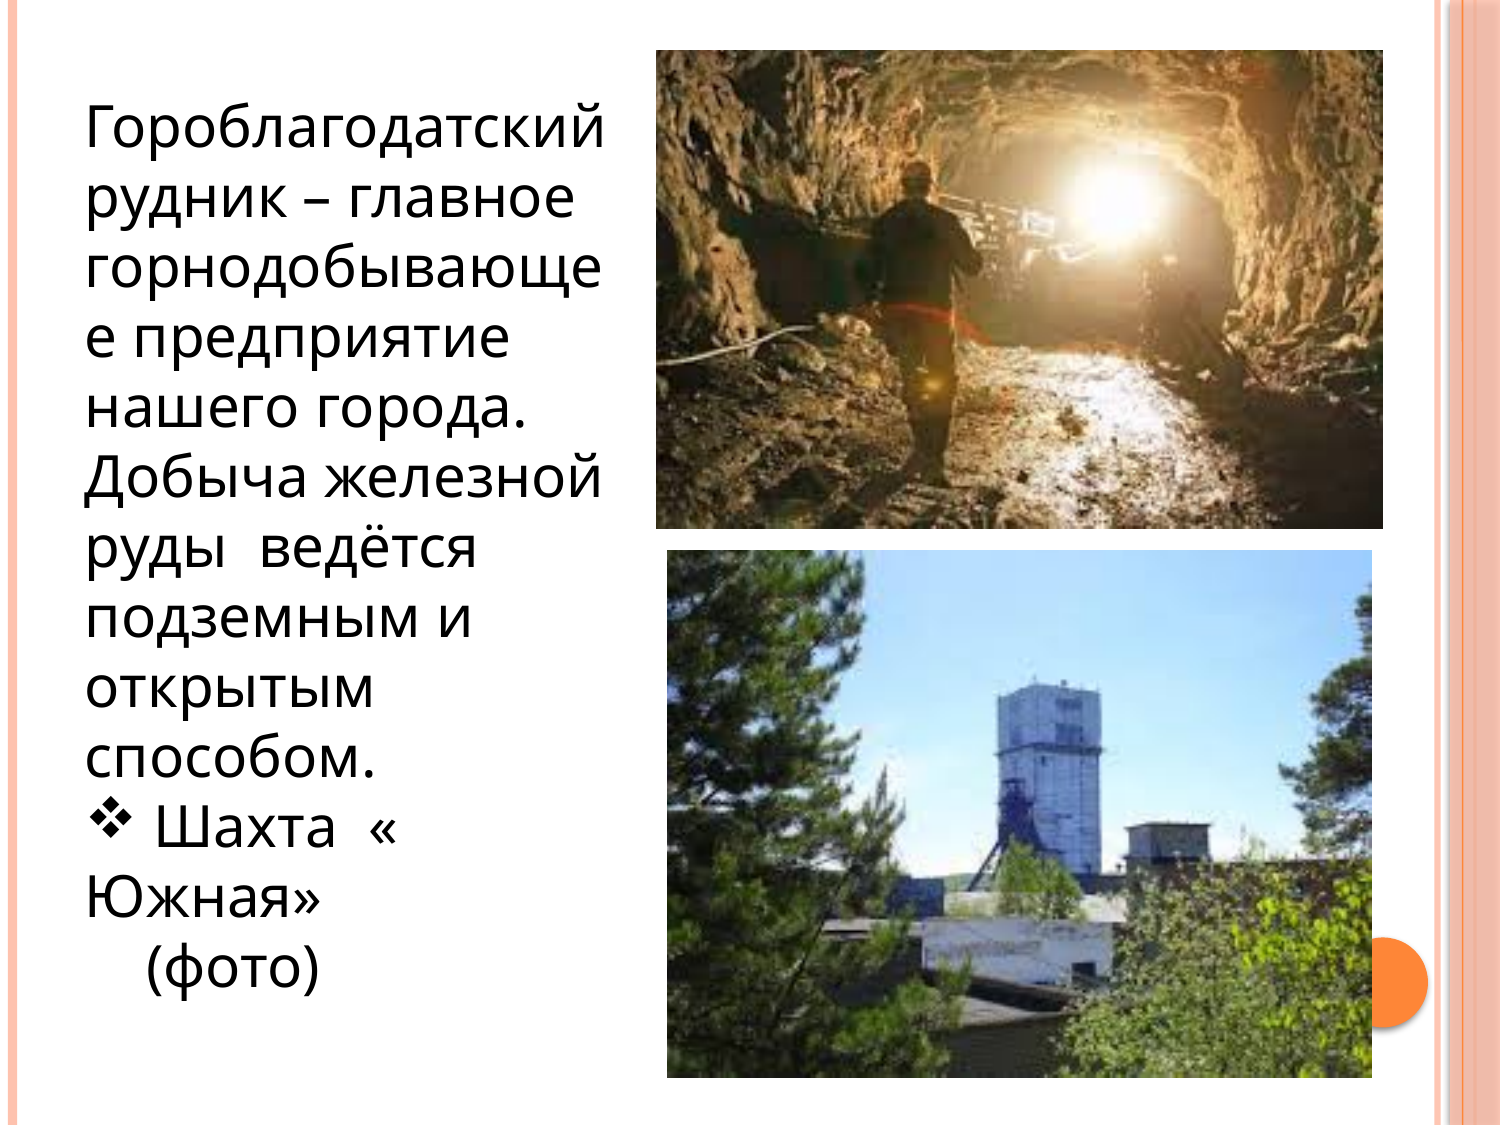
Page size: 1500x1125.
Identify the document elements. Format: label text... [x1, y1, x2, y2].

picture [655, 50, 1383, 529]
text_box Гороблагодатский рудник – главное горнодобывающее предприятие нашего города. Добыча железной руды ведётся подземным и открытым способом. Шахта « Южная» (фото) [70, 82, 645, 1007]
picture [667, 550, 1372, 1078]
